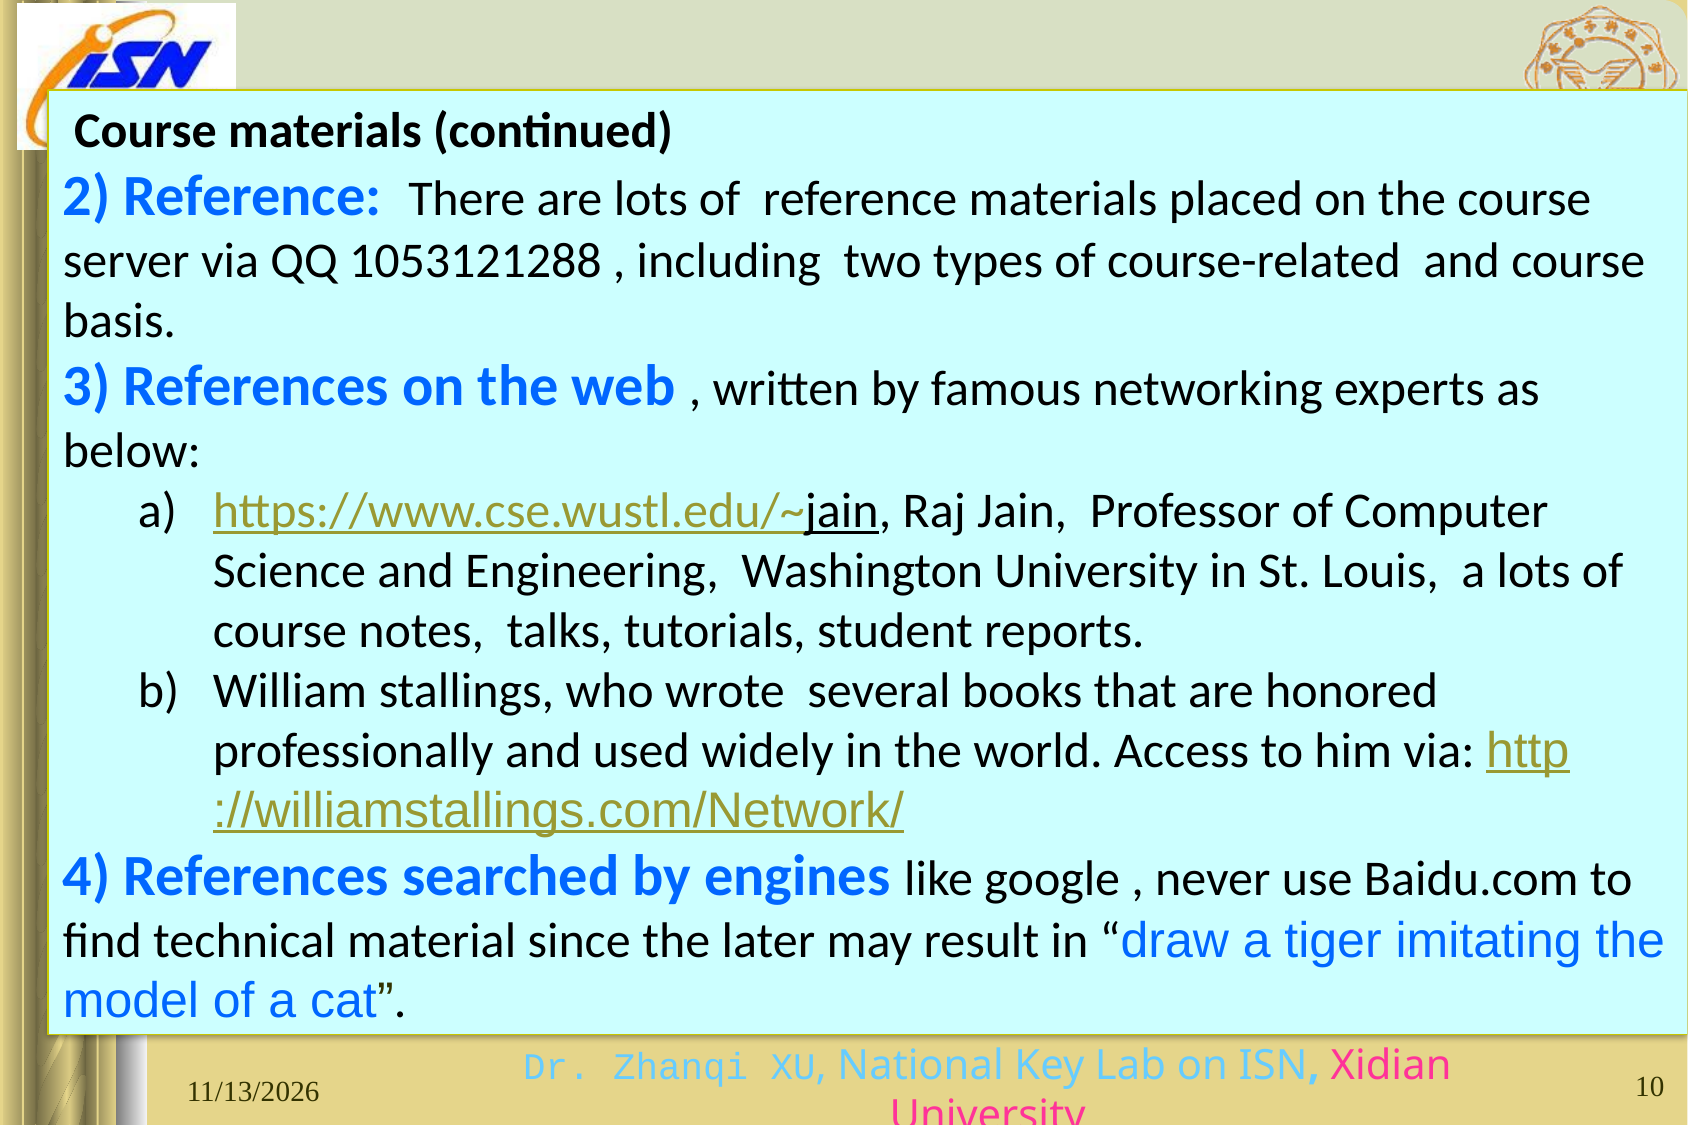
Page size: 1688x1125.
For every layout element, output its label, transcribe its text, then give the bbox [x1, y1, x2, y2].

picture [17, 3, 236, 150]
text_box Course materials (continued) 2) Reference: There are lots of reference materials placed on the course server via QQ 1053121288 , including two types of course-related and course basis. 3) References on the web , written by famous networking experts as below: https://www.cse.wustl.edu/~jain, Raj Jain, Professor of Computer Science and Engineering, Washington University in St. Louis, a lots of course notes, talks, tutorials, student reports. William stallings, who wrote several books that are honored professionally and used widely in the world. Access to him via: http://williamstallings.com/Network/ 4) References searched by engines like google , never use Baidu.com to find technical material since the later may result in “draw a tiger imitating the model of a cat”. [47, 89, 1688, 1035]
picture [1522, 0, 1680, 89]
footer Dr. Zhanqi XU, National Key Lab on ISN, Xidian University [450, 1050, 1525, 1125]
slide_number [171, 1061, 432, 1118]
slide_number 10 [1556, 1046, 1680, 1122]
